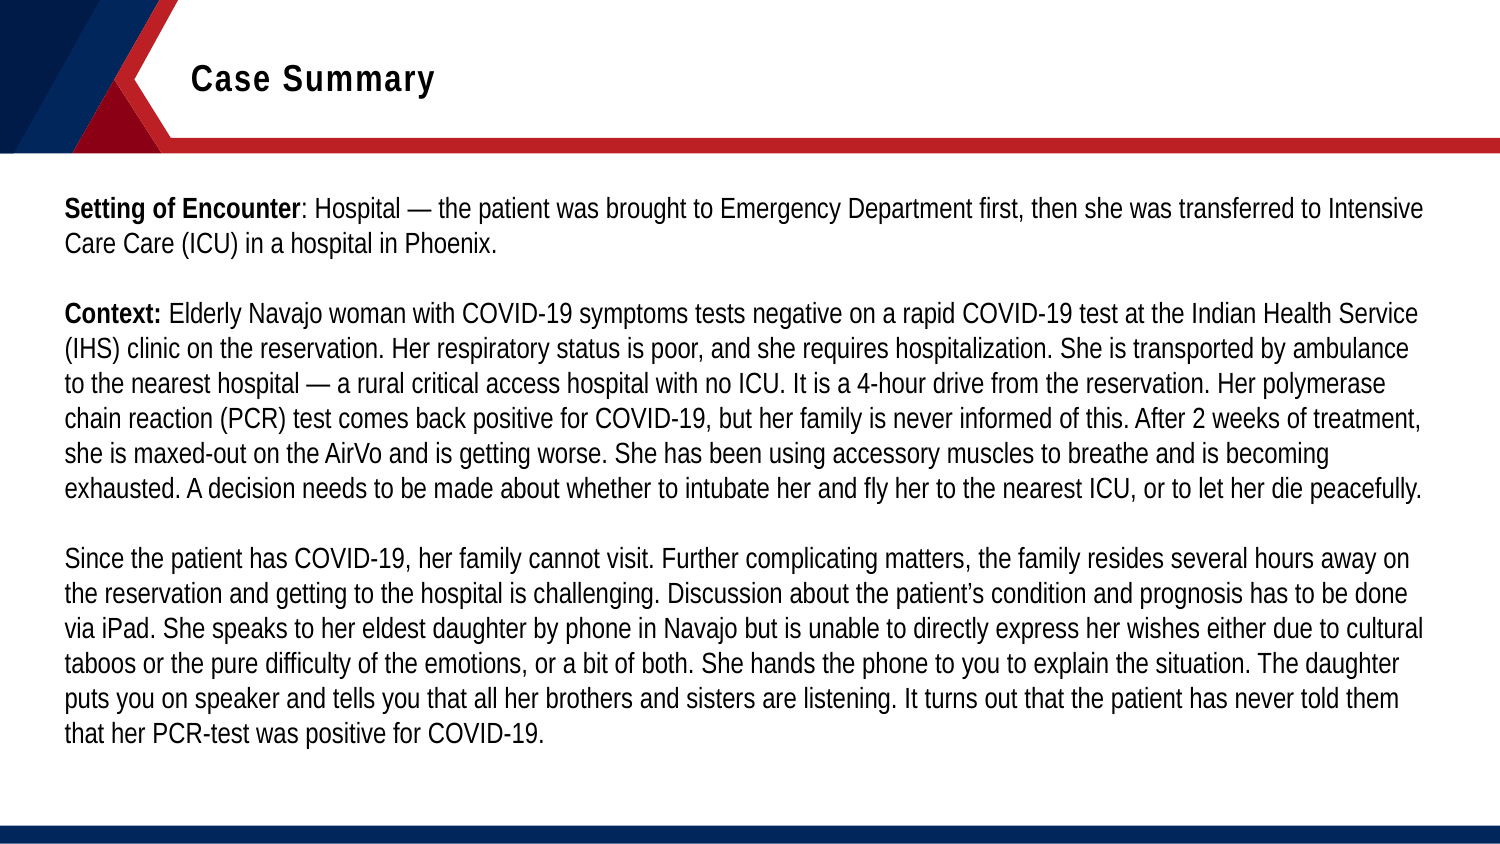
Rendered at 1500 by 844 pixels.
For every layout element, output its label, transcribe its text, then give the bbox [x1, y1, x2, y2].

text_box [0, 825, 1500, 844]
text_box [0, 0, 1500, 154]
text_box Setting of Encounter: Hospital — the patient was brought to Emergency Department first, then she was transferred to Intensive Care Care (ICU) in a hospital in Phoenix. Context: Elderly Navajo woman with COVID-19 symptoms tests negative on a rapid COVID-19 test at the Indian Health Service (IHS) clinic on the reservation. Her respiratory status is poor, and she requires hospitalization. She is transported by ambulance to the nearest hospital — a rural critical access hospital with no ICU. It is a 4-hour drive from the reservation. Her polymerase chain reaction (PCR) test comes back positive for COVID-19, but her family is never informed of this. After 2 weeks of treatment, she is maxed-out on the AirVo and is getting worse. She has been using accessory muscles to breathe and is becoming exhausted. A decision needs to be made about whether to intubate her and fly her to the nearest ICU, or to let her die peacefully. Since the patient has COVID-19, her family cannot visit. Further complicating matters, the family resides several hours away on the reservation and getting to the hospital is challenging. Discussion about the patient’s condition and prognosis has to be done via iPad. She speaks to her eldest daughter by phone in Navajo but is unable to directly express her wishes either due to cultural taboos or the pure difficulty of the emotions, or a bit of both. She hands the phone to you to explain the situation. The daughter puts you on speaker and tells you that all her brothers and sisters are listening. It turns out that the patient has never told them that her PCR-test was positive for COVID-19. [49, 182, 1451, 757]
